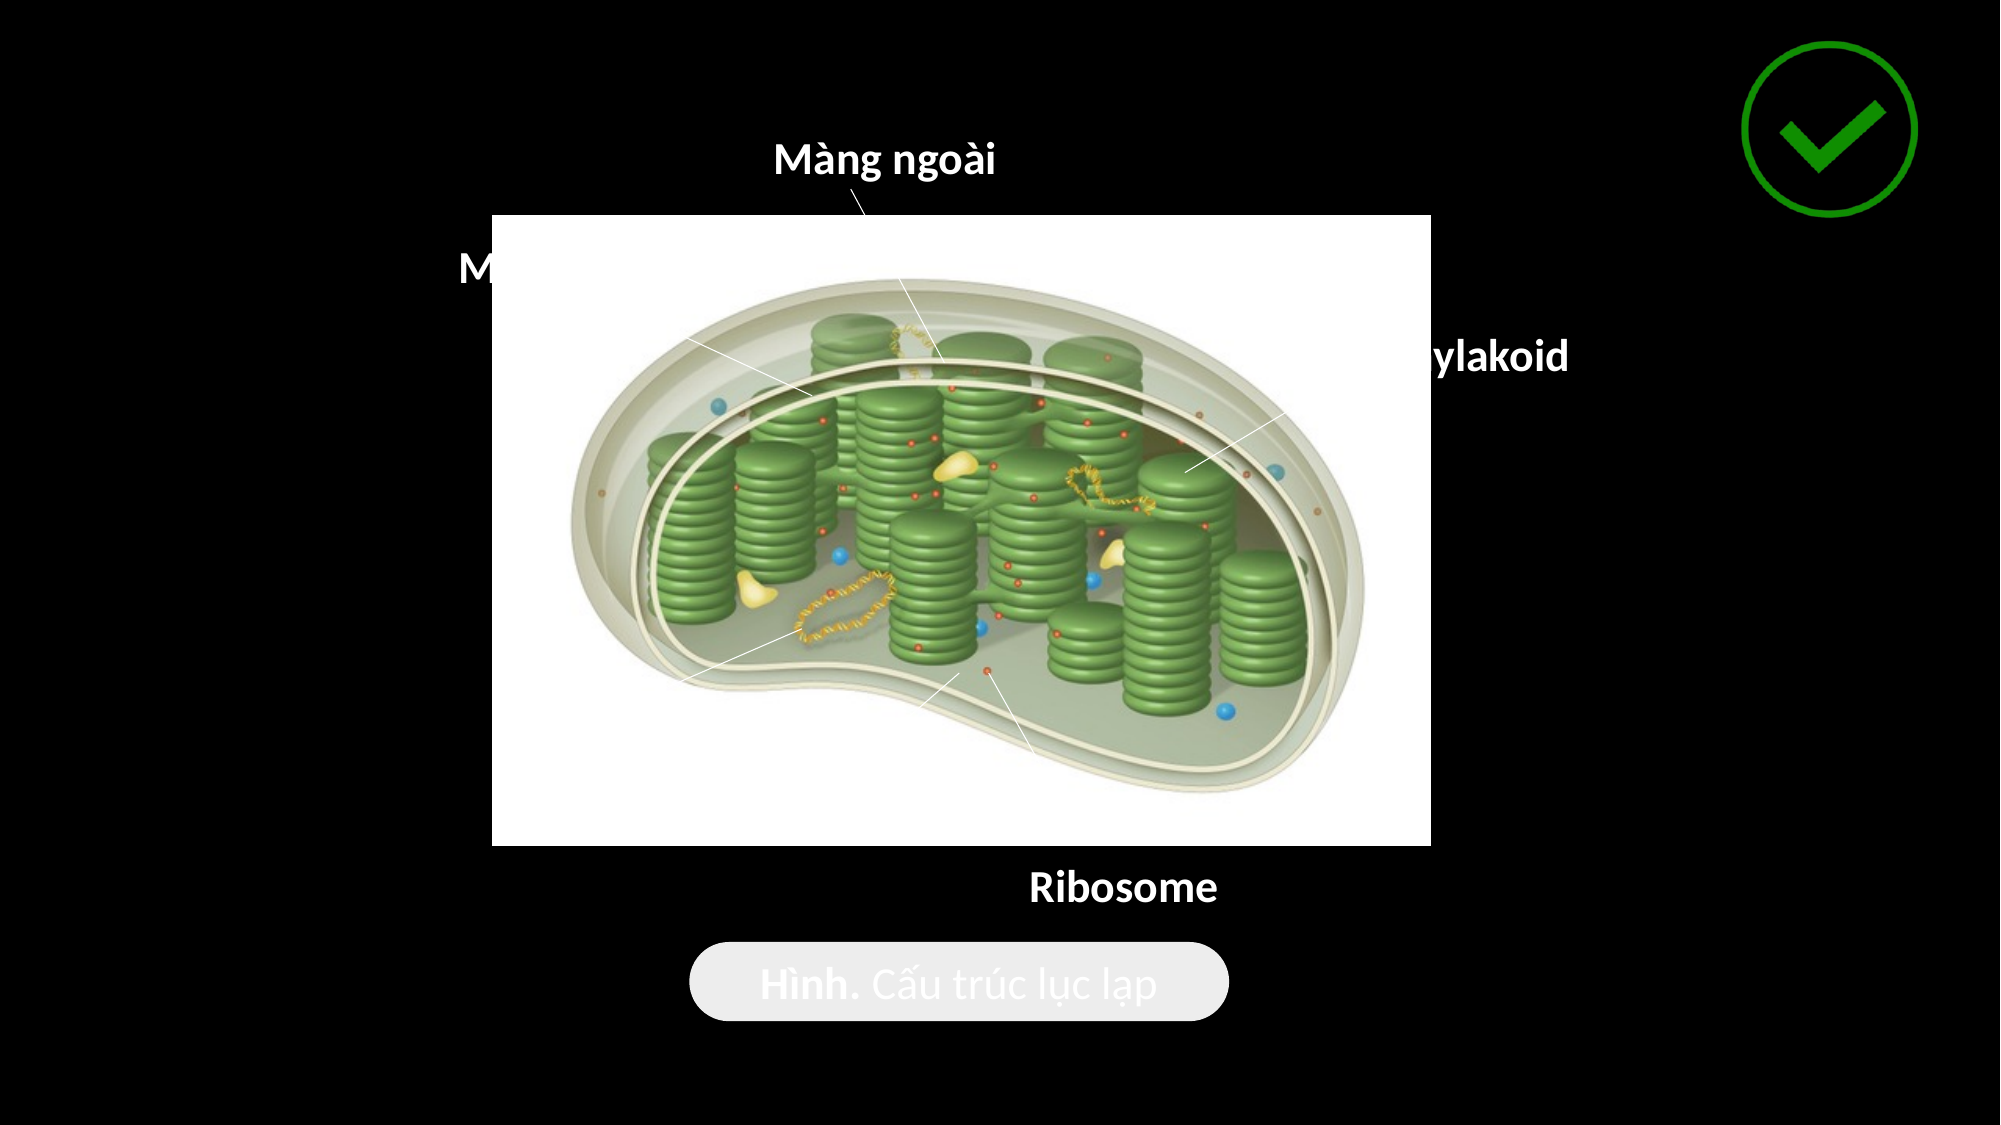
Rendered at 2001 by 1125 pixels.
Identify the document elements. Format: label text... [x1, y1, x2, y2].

picture [1737, 24, 1935, 227]
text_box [444, 112, 1671, 929]
text_box Hình. Cấu trúc lục lạp [688, 940, 1231, 1023]
